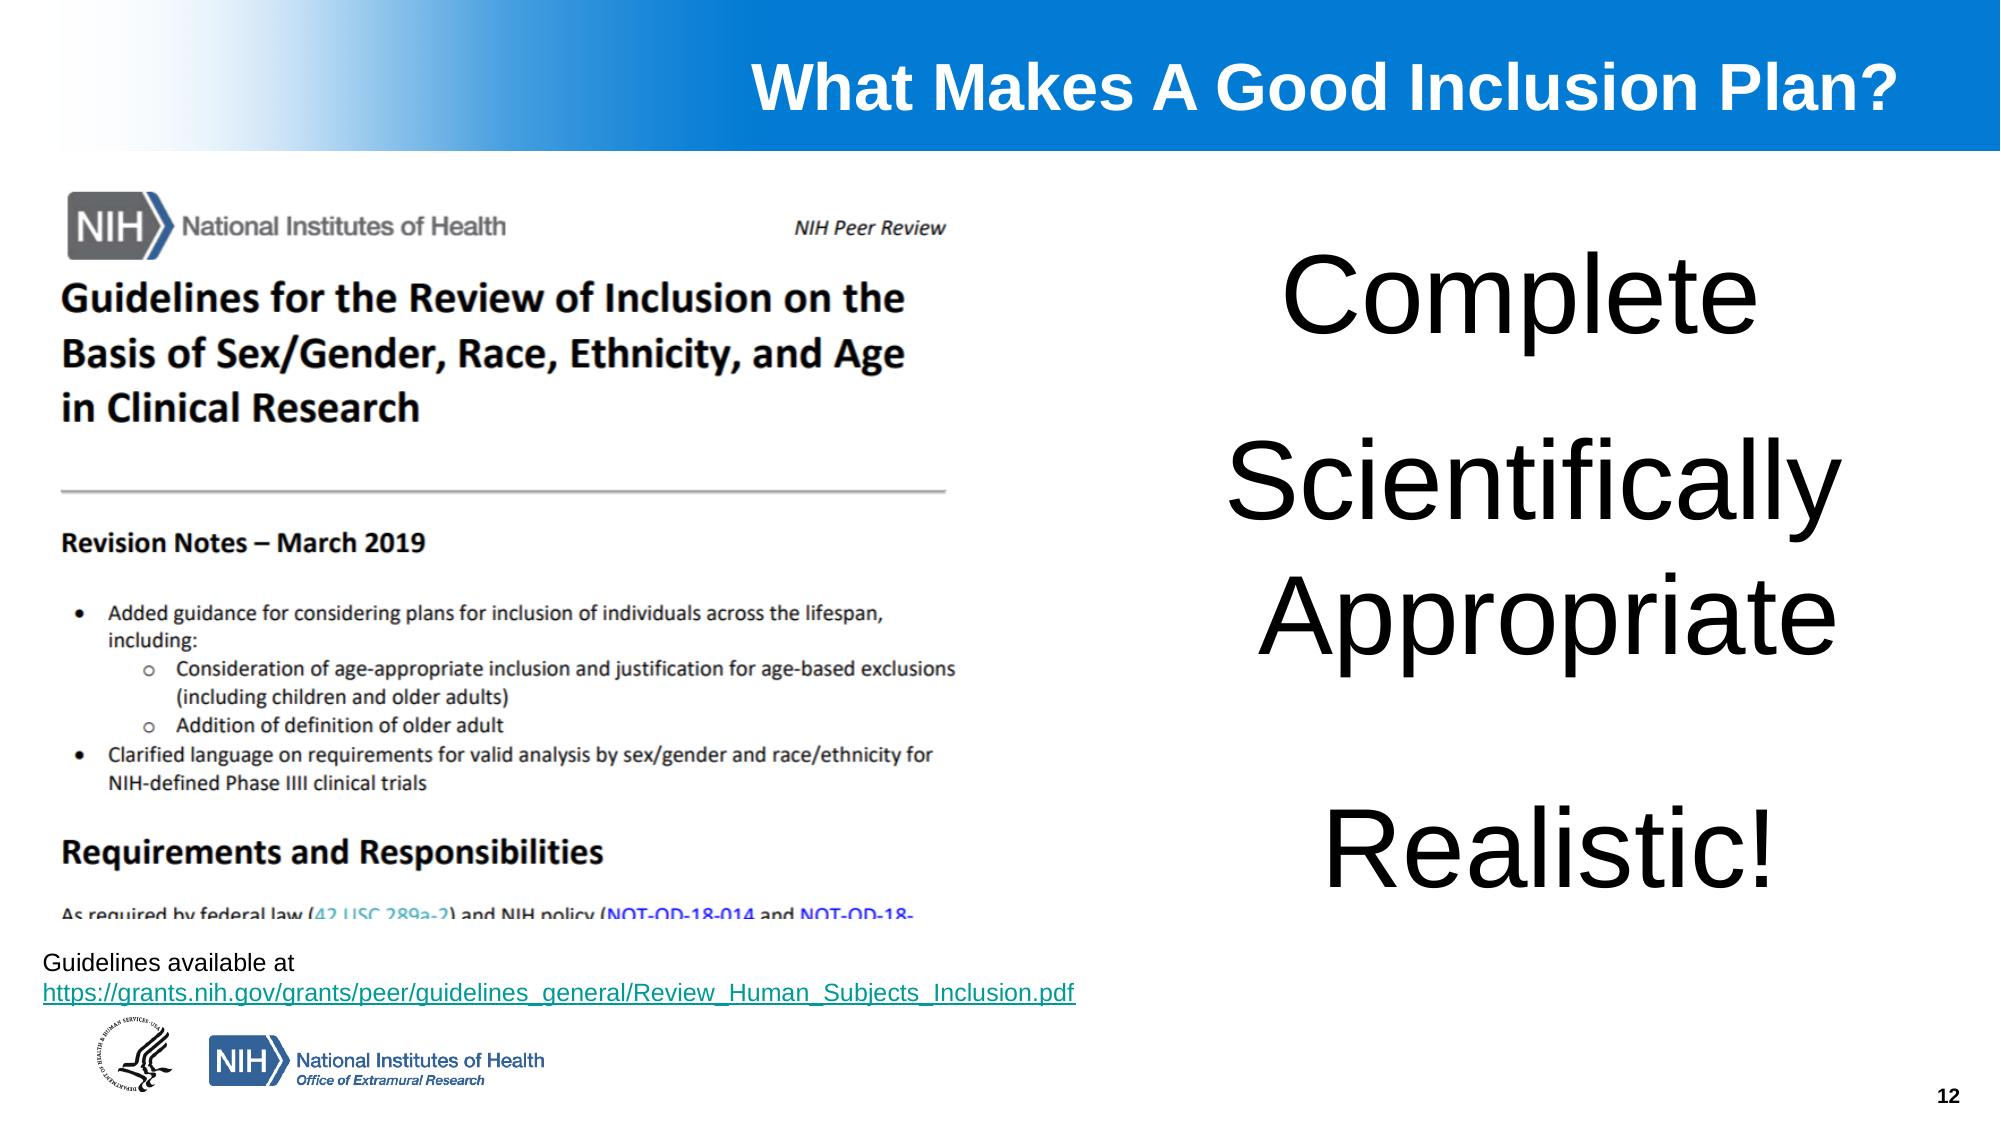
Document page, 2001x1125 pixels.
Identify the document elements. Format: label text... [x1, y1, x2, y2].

slide_number 12 [1674, 1074, 1975, 1101]
title What Makes A Good Inclusion Plan? [249, 37, 1917, 130]
picture [200, 1024, 550, 1093]
text_box Guidelines available at https://grants.nih.gov/grants/peer/guidelines_general/Review_Human_Subjects_Inclusion.pdf [27, 939, 1100, 1015]
picture [37, 159, 1025, 920]
picture [97, 1017, 173, 1093]
text_box Scientifically Appropriate [1209, 399, 1890, 685]
picture [0, 0, 2000, 151]
text_box Realistic! [1306, 767, 1793, 918]
text_box Complete [1264, 213, 1777, 364]
